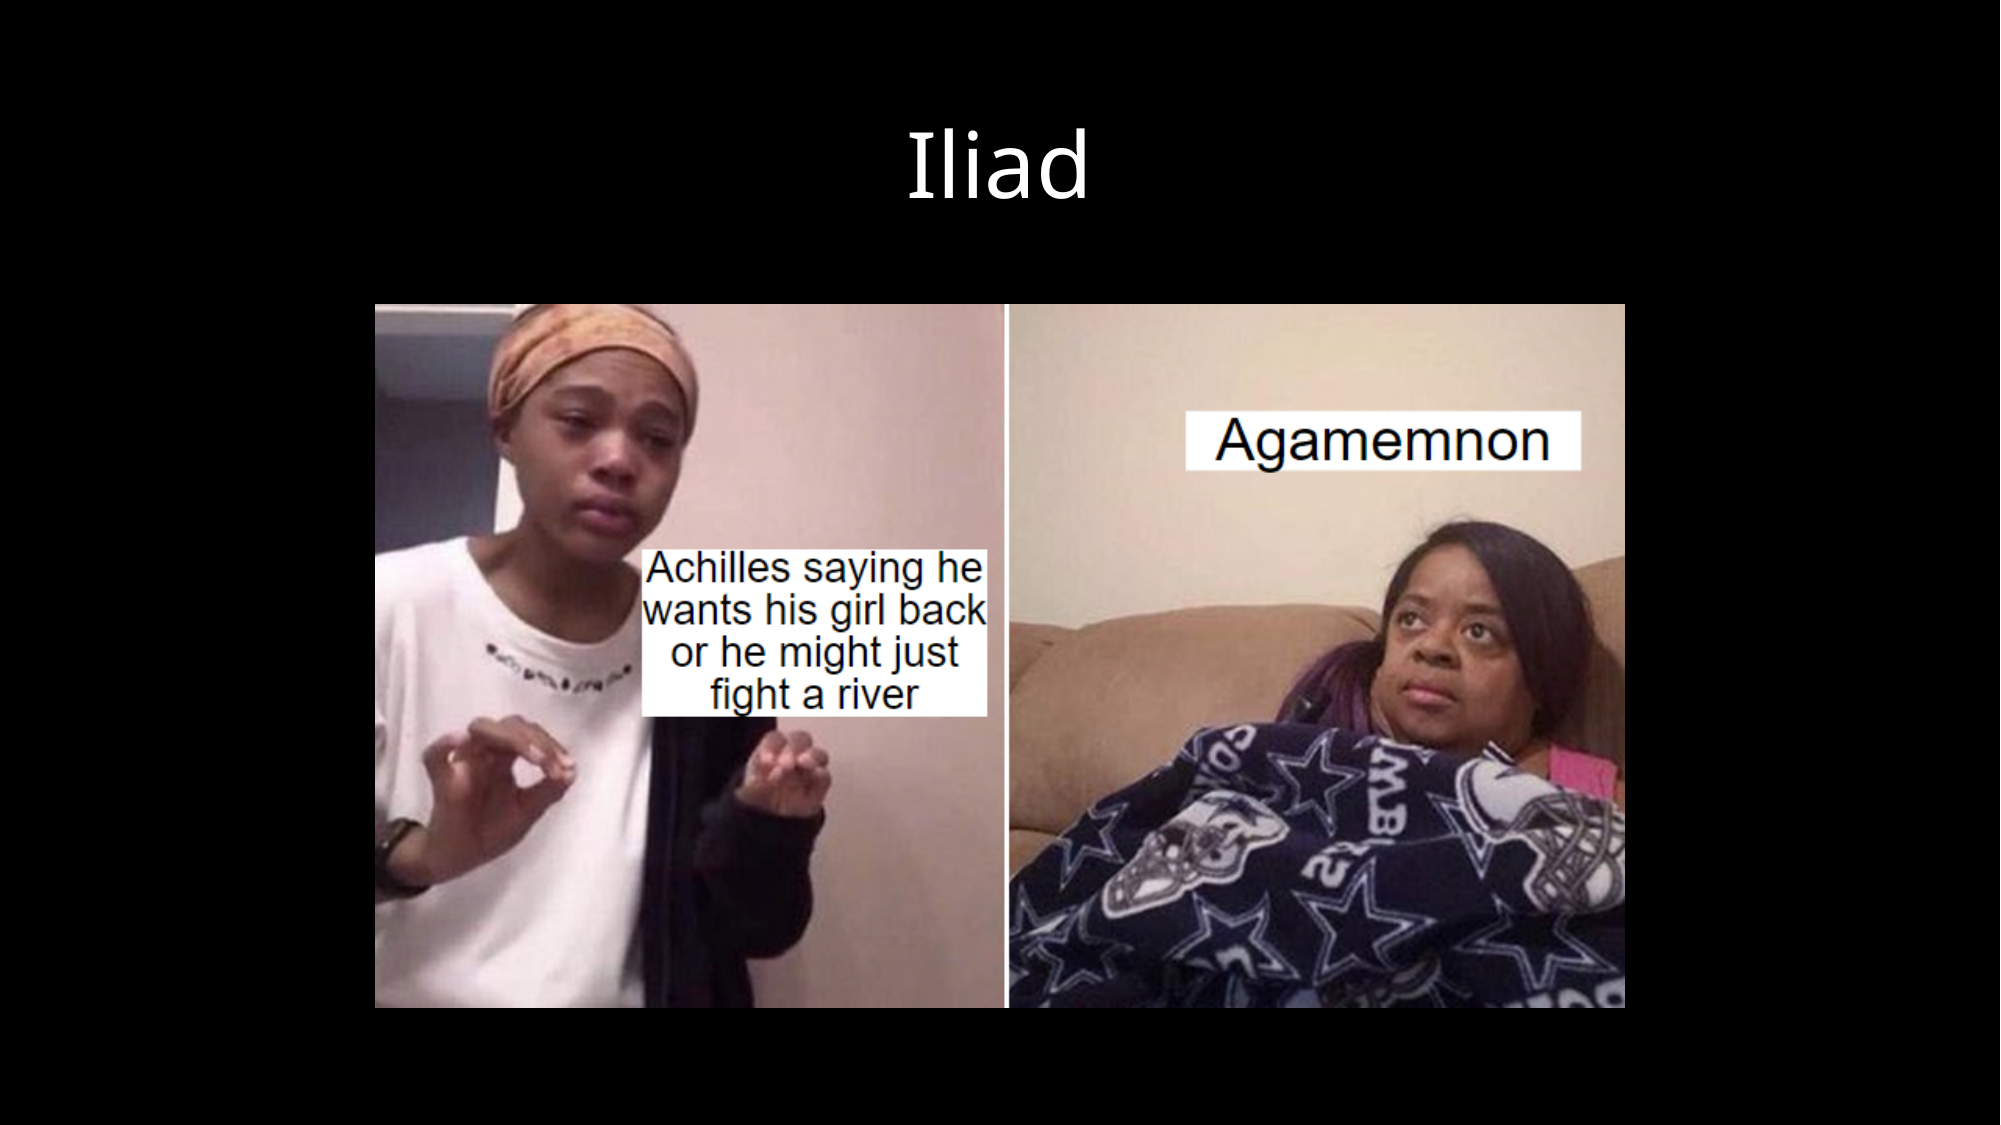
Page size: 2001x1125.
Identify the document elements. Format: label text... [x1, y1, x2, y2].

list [374, 304, 1625, 1008]
title Iliad [137, 59, 1863, 278]
